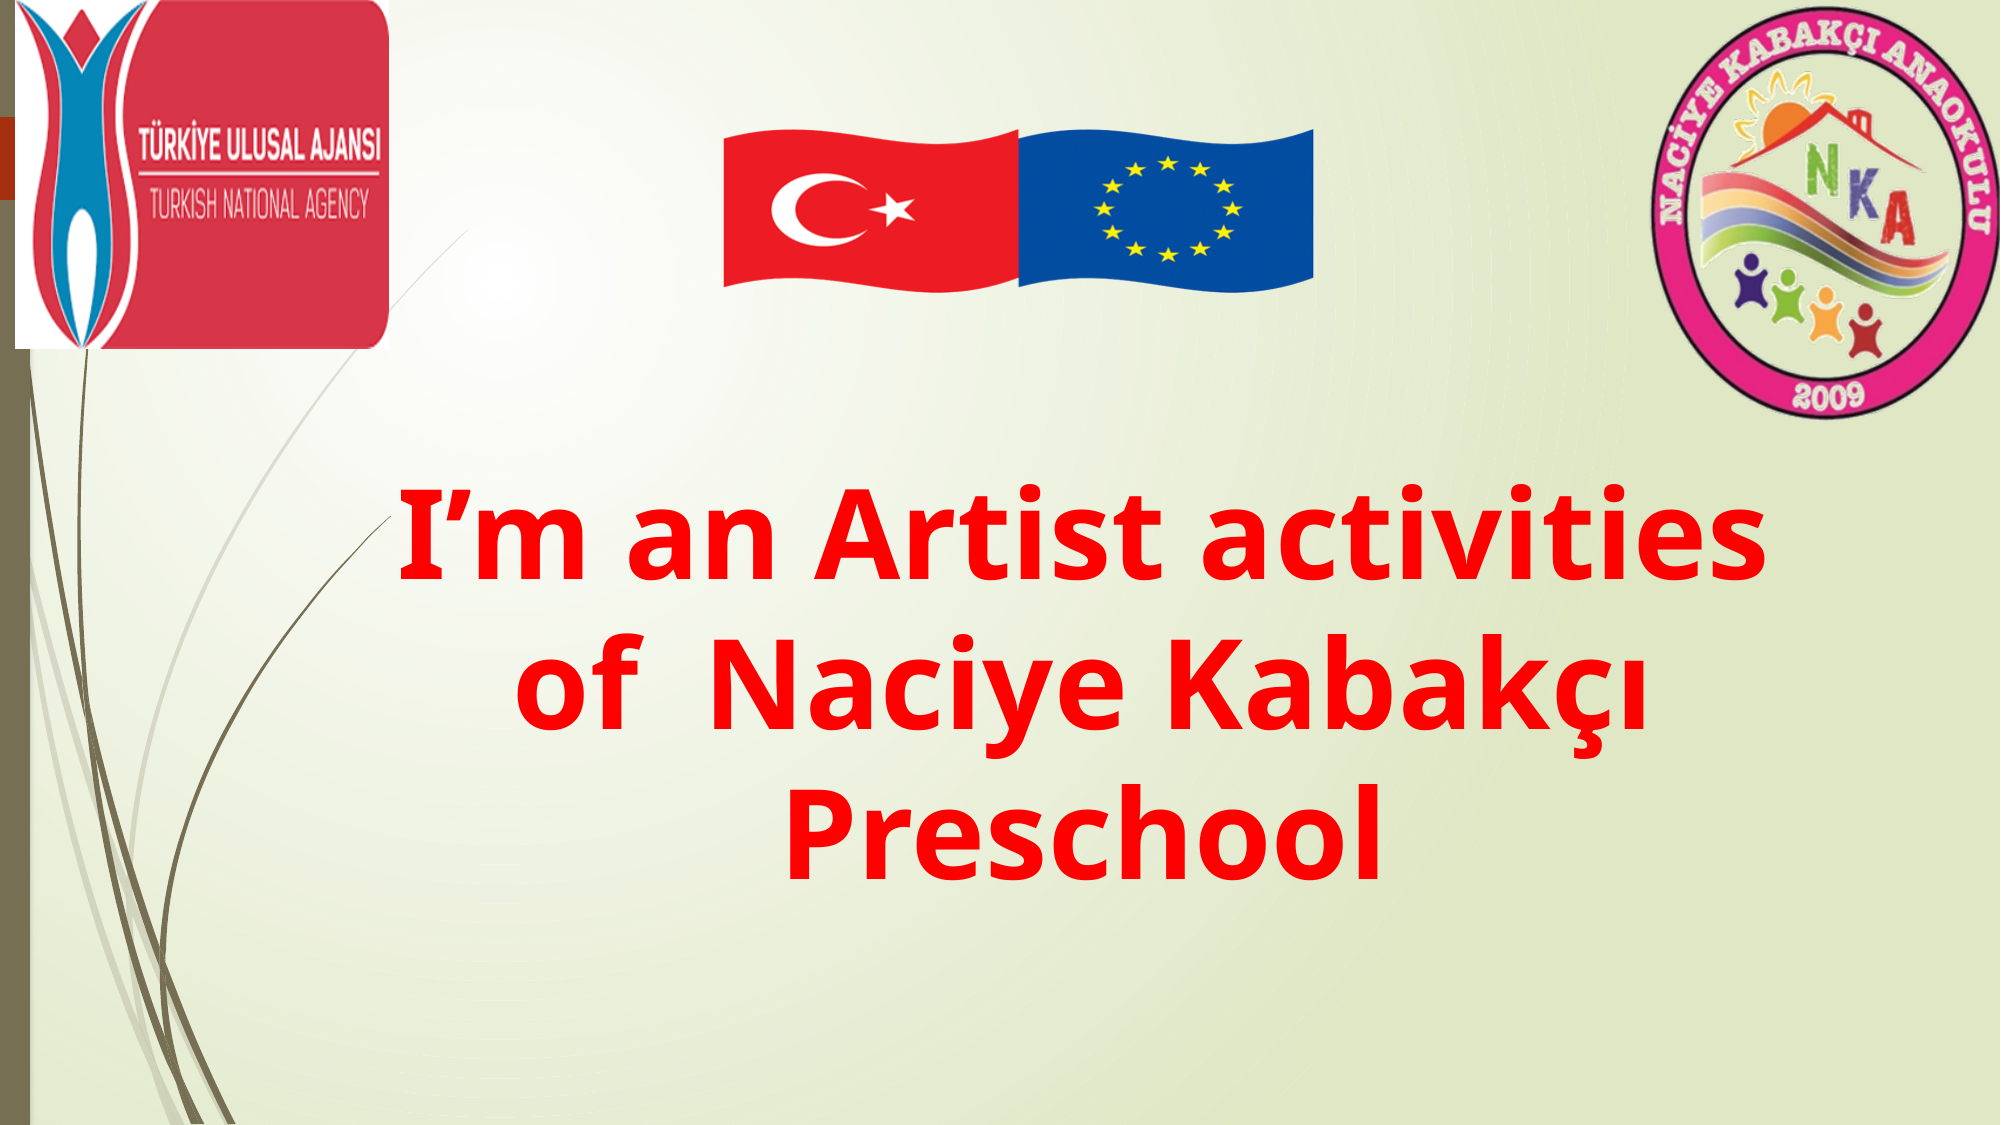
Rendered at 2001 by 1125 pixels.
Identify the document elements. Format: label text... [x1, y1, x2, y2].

title I’m an Artist activities of Naciye Kabakçı Preschool [312, 447, 1856, 962]
picture [15, 0, 389, 350]
picture [1648, 1, 2000, 421]
picture [723, 129, 1314, 293]
